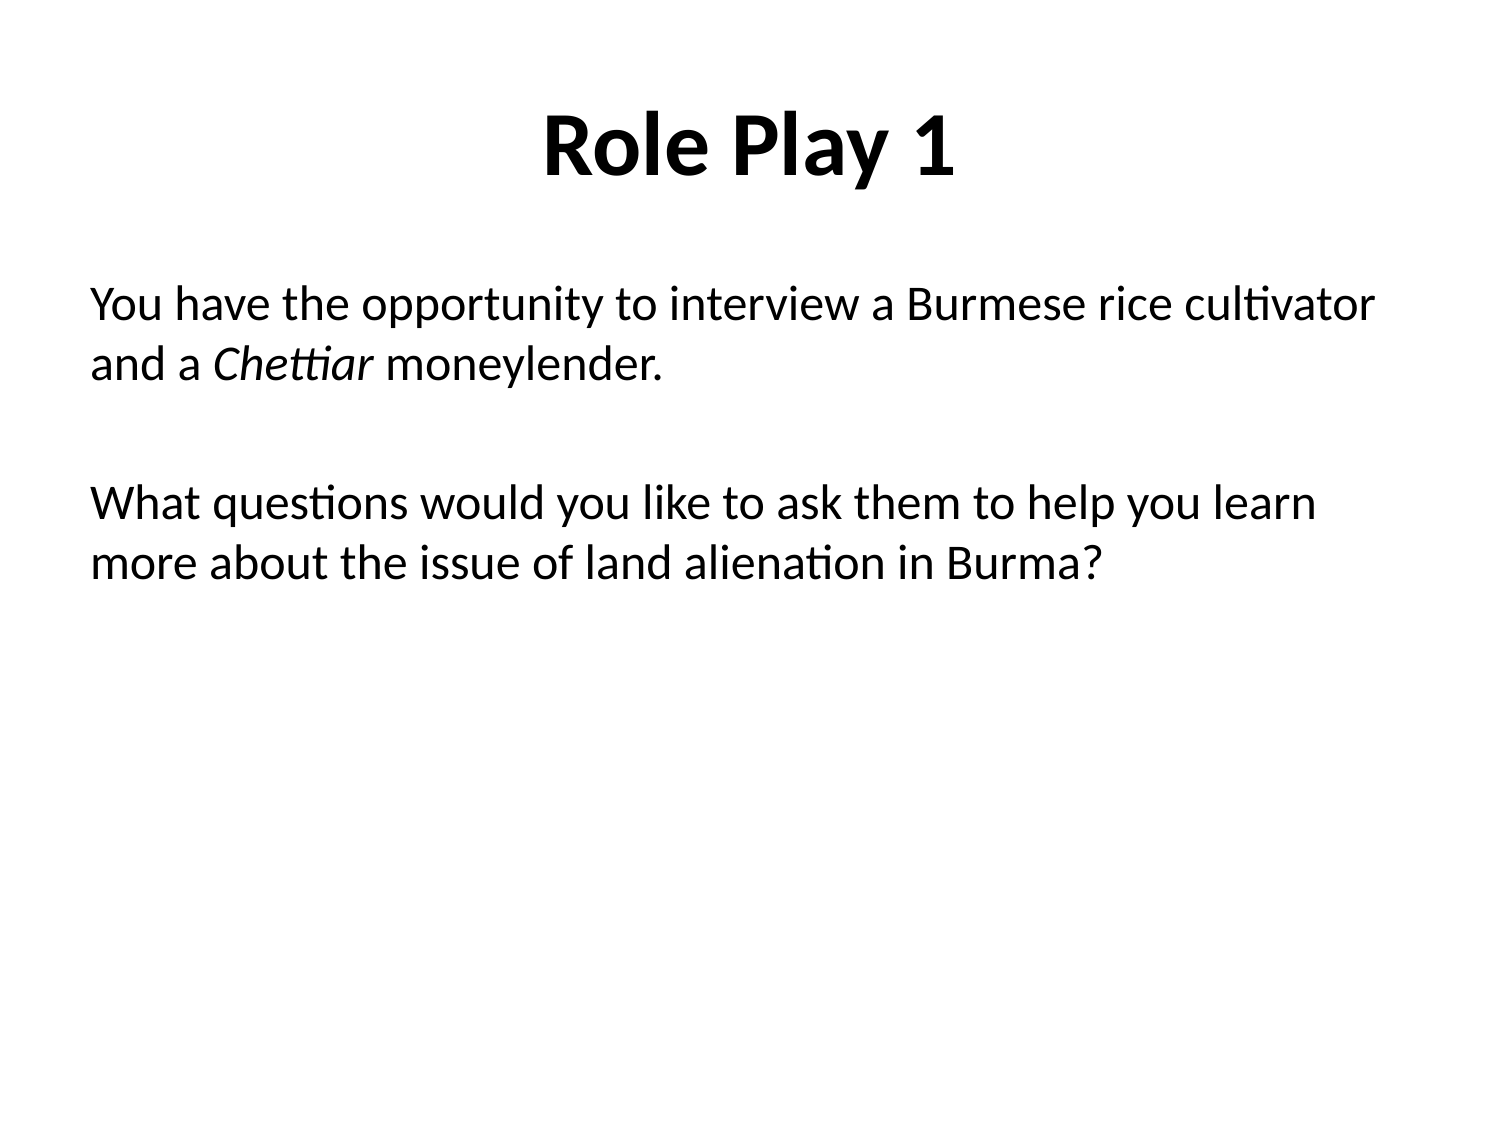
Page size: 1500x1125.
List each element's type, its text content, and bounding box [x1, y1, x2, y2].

title Role Play 1 [75, 45, 1425, 233]
list You have the opportunity to interview a Burmese rice cultivator and a Chettiar moneylender. What questions would you like to ask them to help you learn more about the issue of land alienation in Burma? [75, 262, 1425, 1005]
